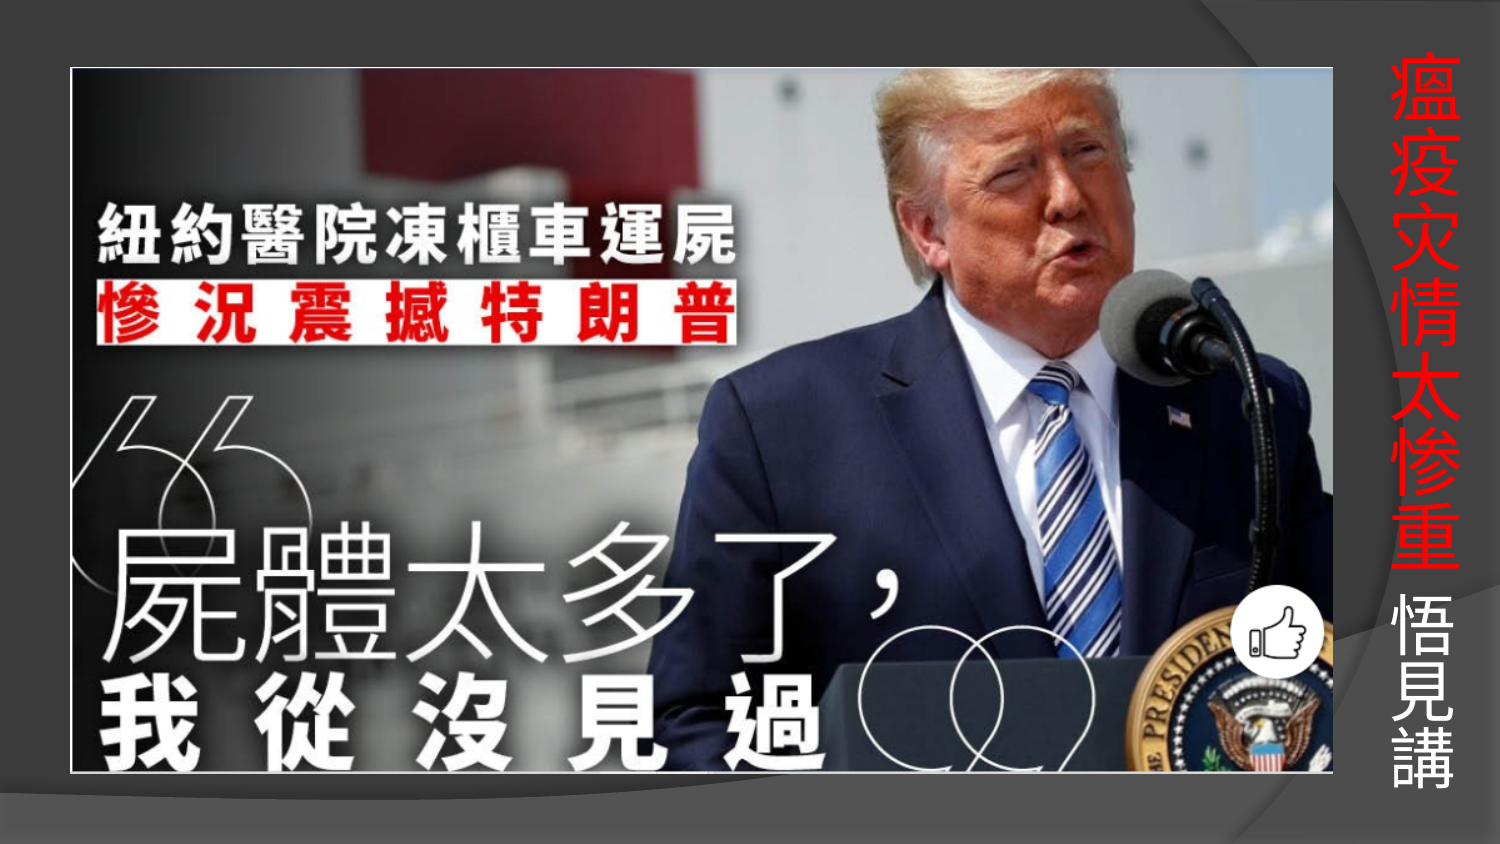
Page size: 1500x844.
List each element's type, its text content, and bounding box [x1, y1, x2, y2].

picture [70, 67, 1334, 774]
title 瘟疫灾情太惨重 悟見講 [1364, 21, 1483, 820]
